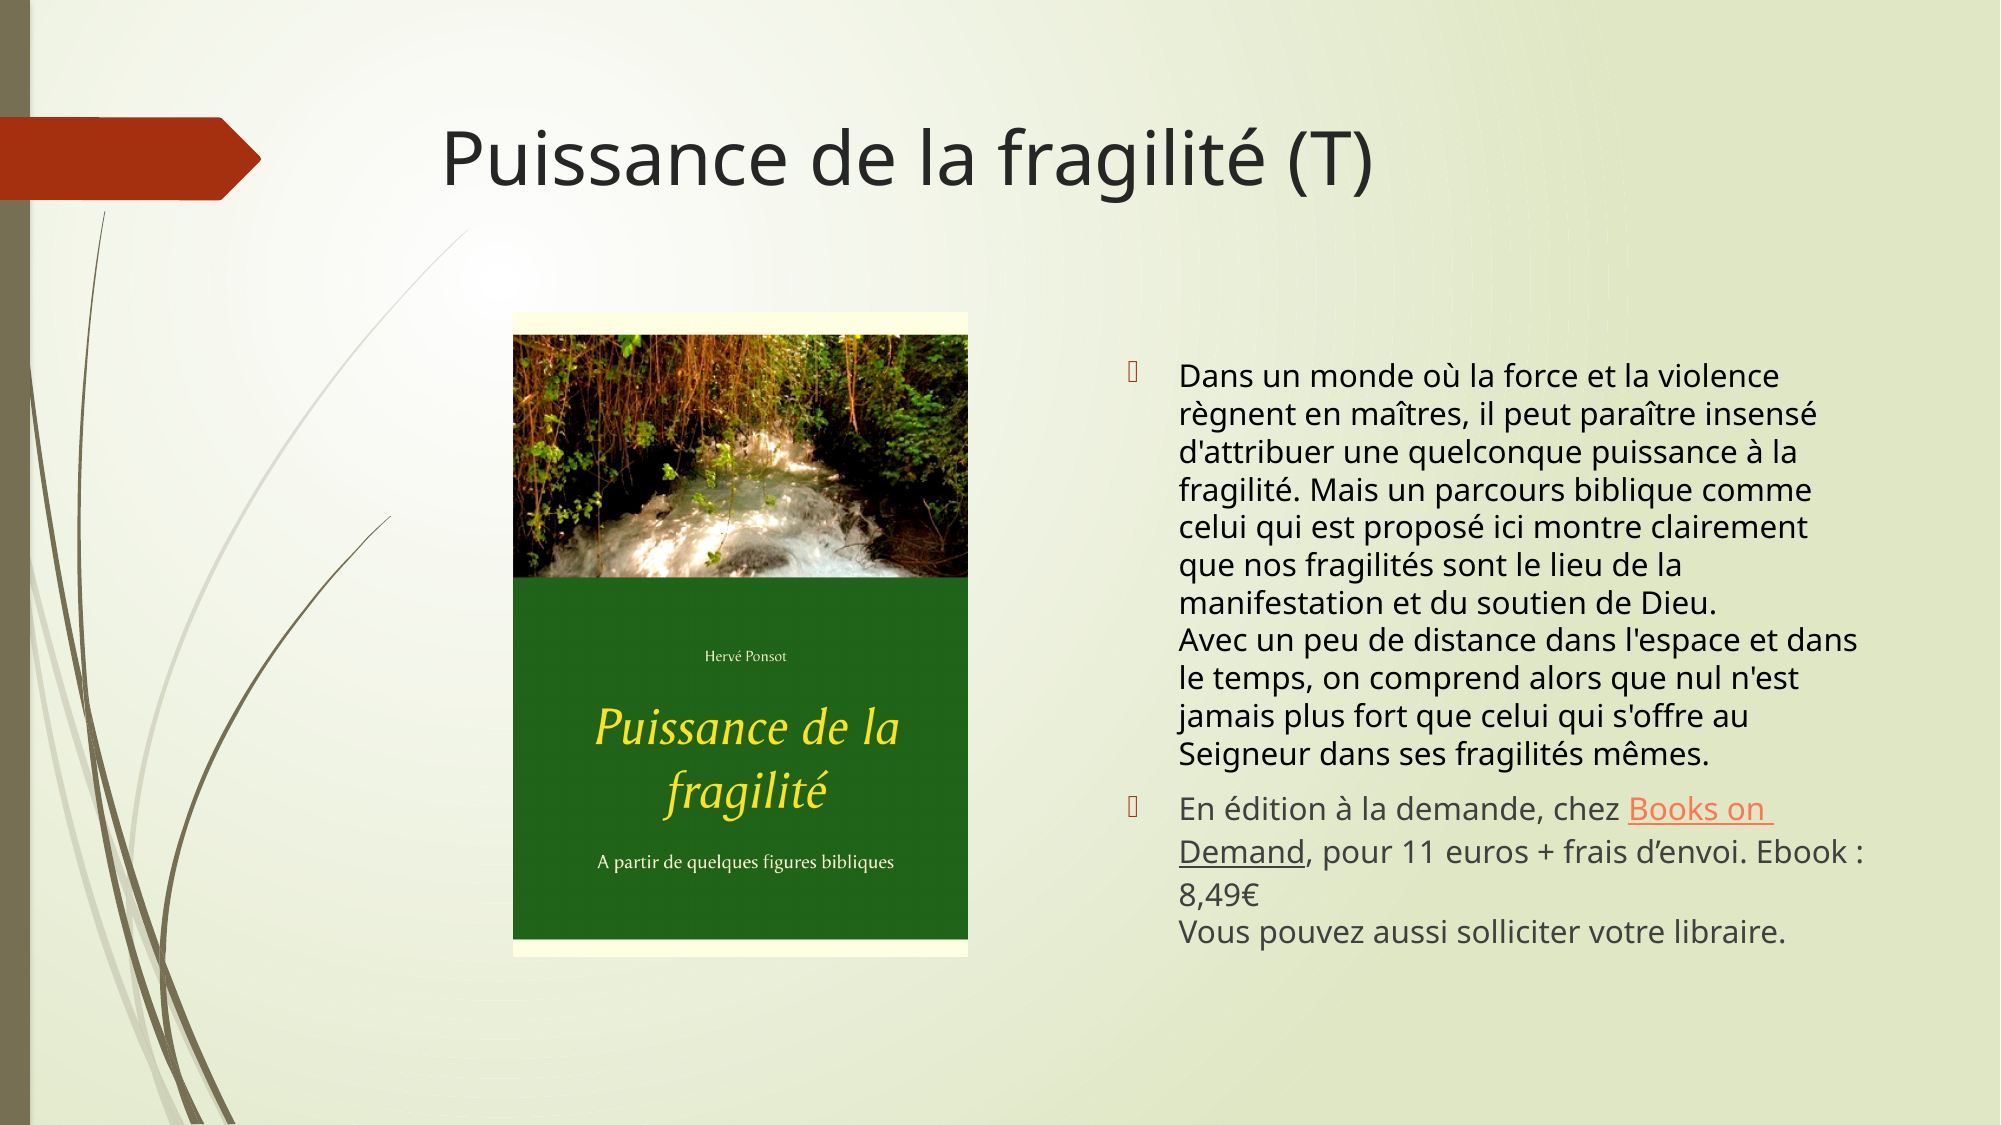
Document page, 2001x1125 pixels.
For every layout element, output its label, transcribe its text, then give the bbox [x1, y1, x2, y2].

list Dans un monde où la force et la violence règnent en maîtres, il peut paraître insensé d'attribuer une quelconque puissance à la fragilité. Mais un parcours biblique comme celui qui est proposé ici montre clairement que nos fragilités sont le lieu de la manifestation et du soutien de Dieu. Avec un peu de distance dans l'espace et dans le temps, on comprend alors que nul n'est jamais plus fort que celui qui s'offre au Seigneur dans ses fragilités mêmes. En édition à la demande, chez Books on Demand, pour 11 euros + frais d’envoi. Ebook : 8,49€ Vous pouvez aussi solliciter votre libraire. [1112, 348, 1888, 969]
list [513, 312, 968, 957]
title Puissance de la fragilité (T) [425, 102, 1888, 313]
